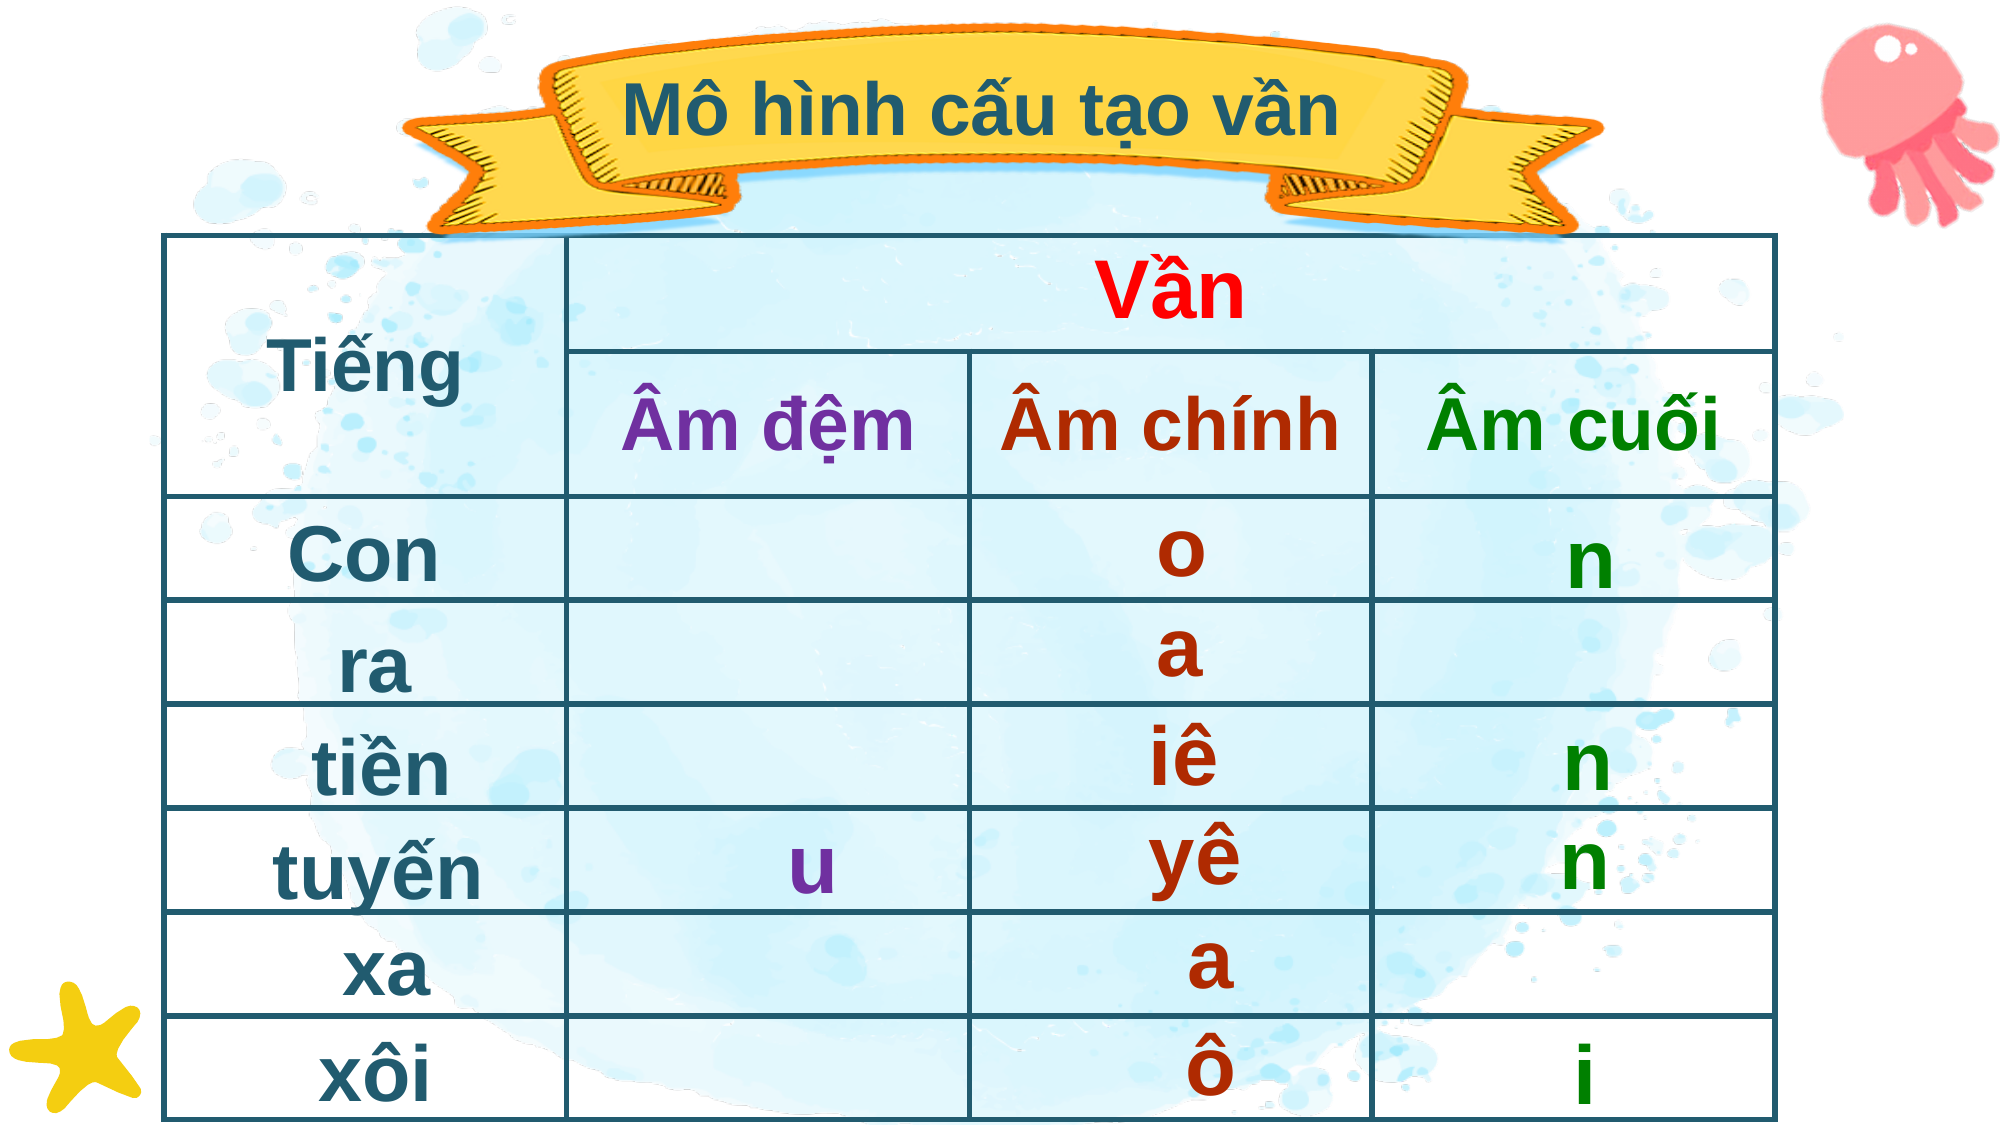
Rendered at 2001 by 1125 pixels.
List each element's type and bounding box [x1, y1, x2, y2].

picture [149, 0, 2000, 1125]
text_box [179, 0, 1759, 312]
text_box [195, 500, 545, 1119]
text_box [9, 981, 142, 1114]
